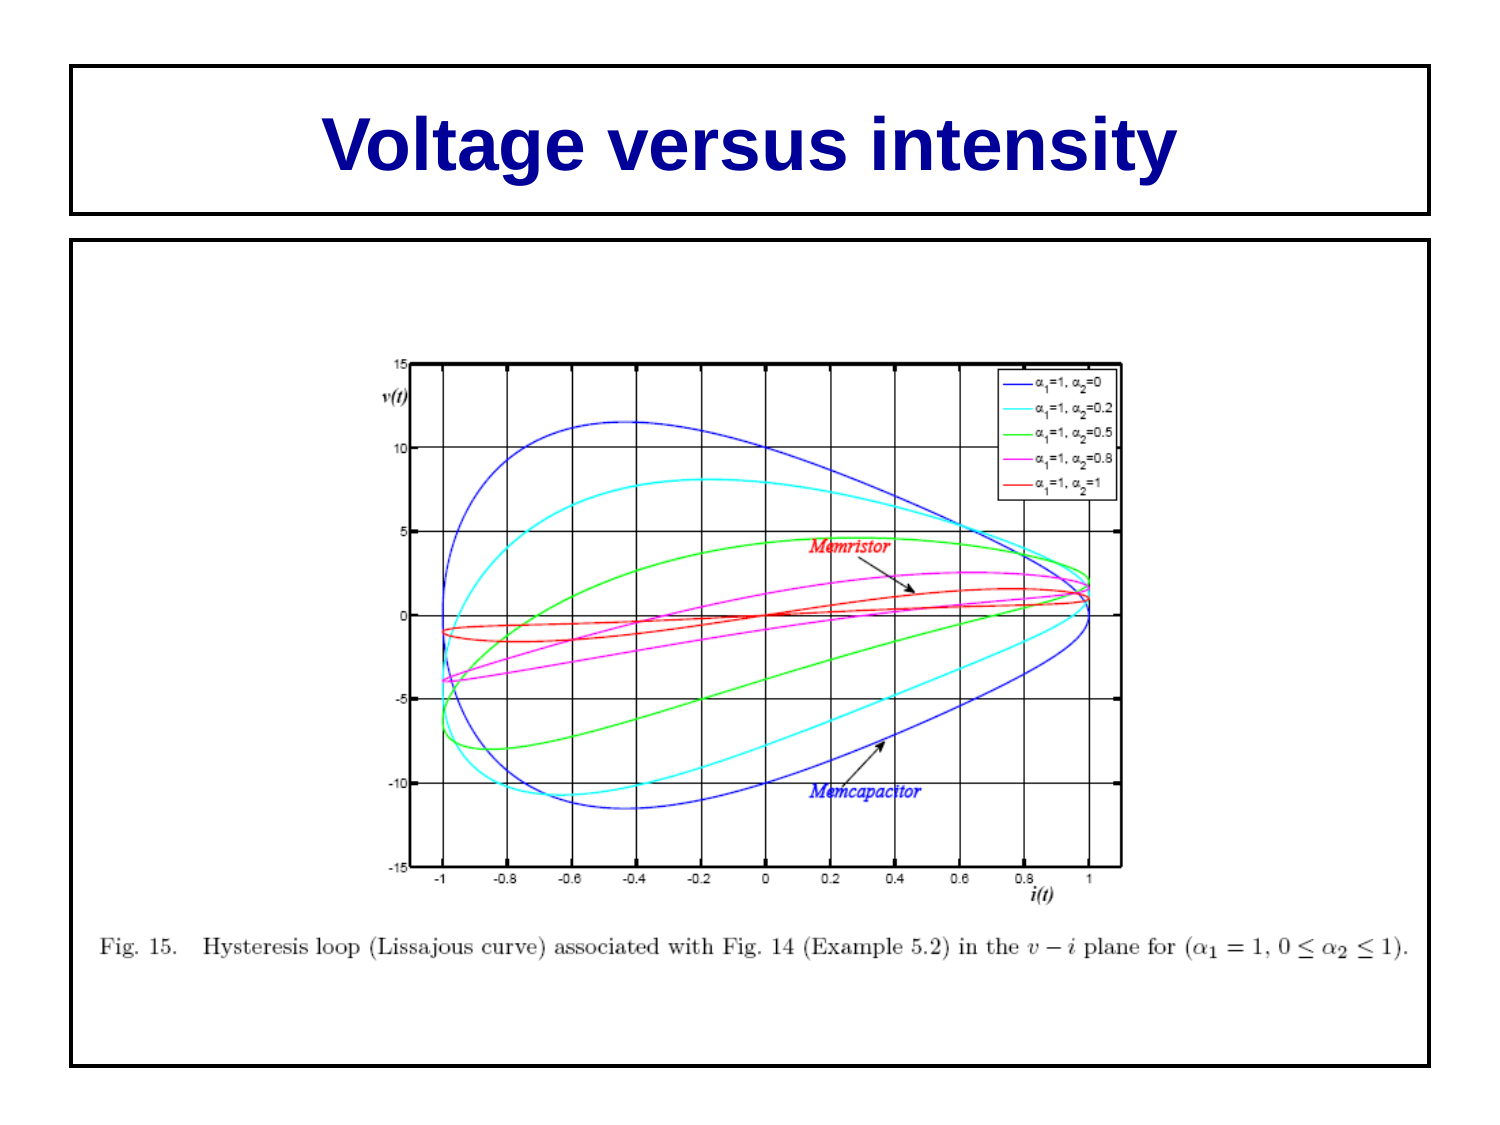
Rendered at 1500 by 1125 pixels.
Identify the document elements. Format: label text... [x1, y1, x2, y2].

title Voltage versus intensity [70, 66, 1430, 215]
list [70, 543, 1430, 1067]
list [1420, 534, 1430, 542]
list [70, 534, 80, 542]
list [70, 239, 1430, 530]
picture [85, 324, 1414, 977]
